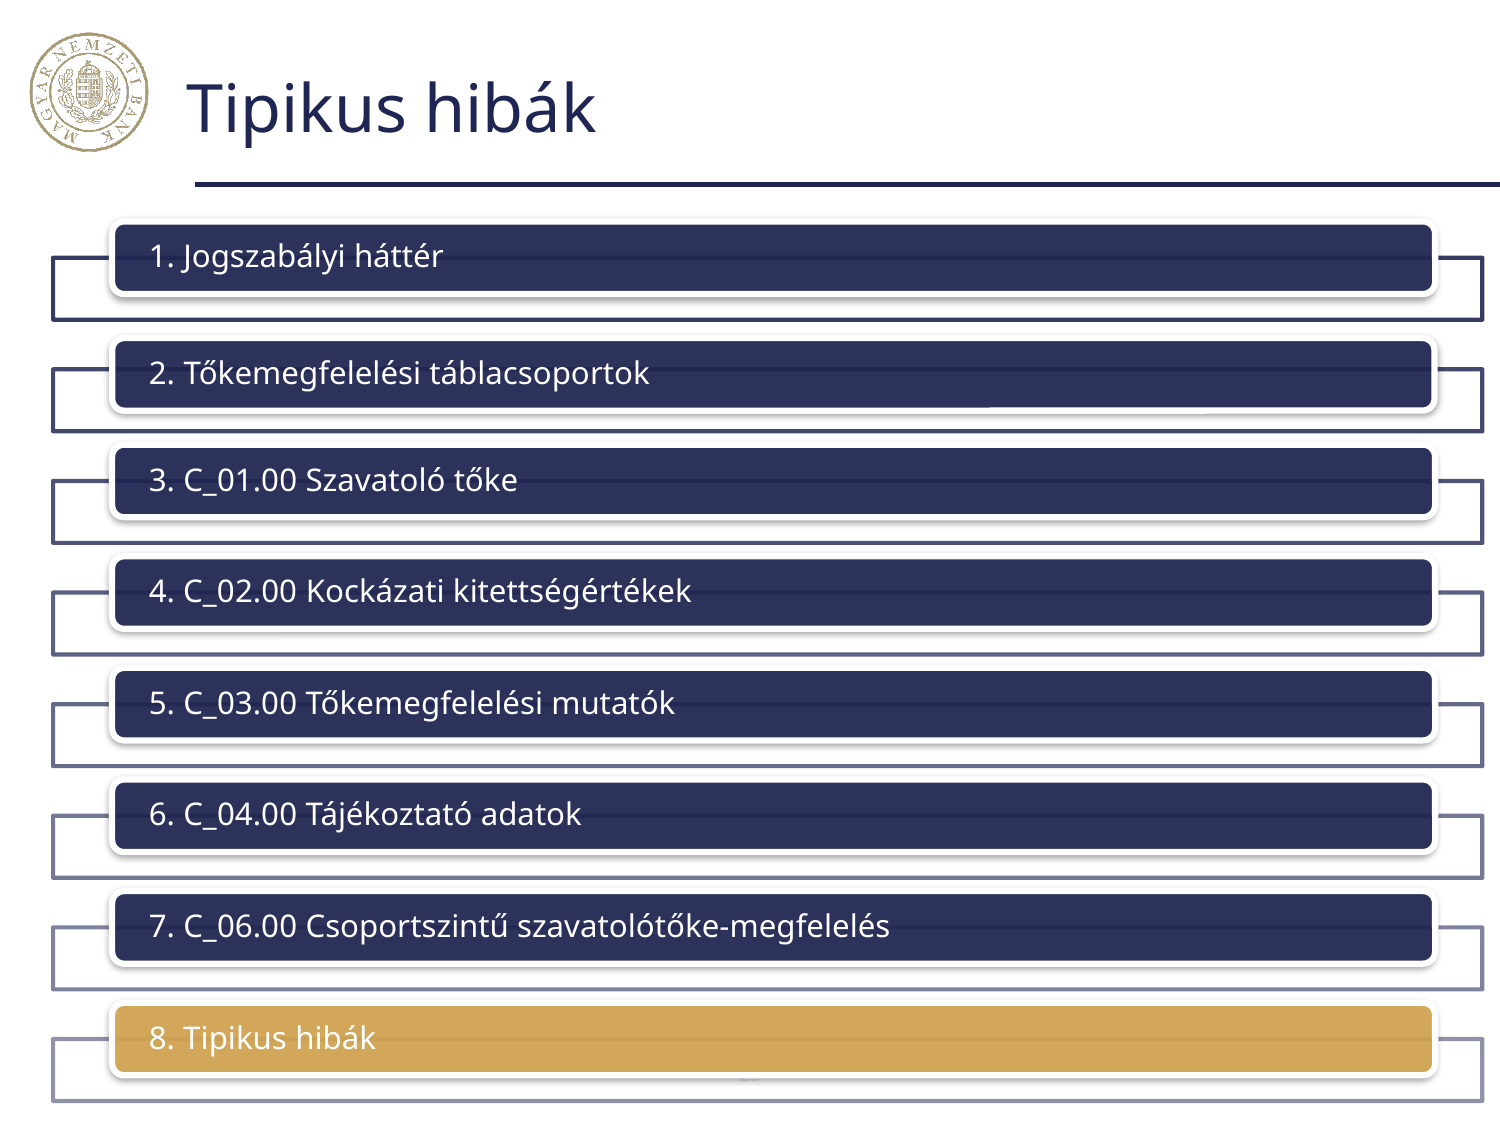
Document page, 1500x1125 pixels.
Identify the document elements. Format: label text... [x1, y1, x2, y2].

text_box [52, 219, 1483, 1103]
title Tipikus hibák [171, 48, 1394, 173]
picture [17, 21, 161, 165]
